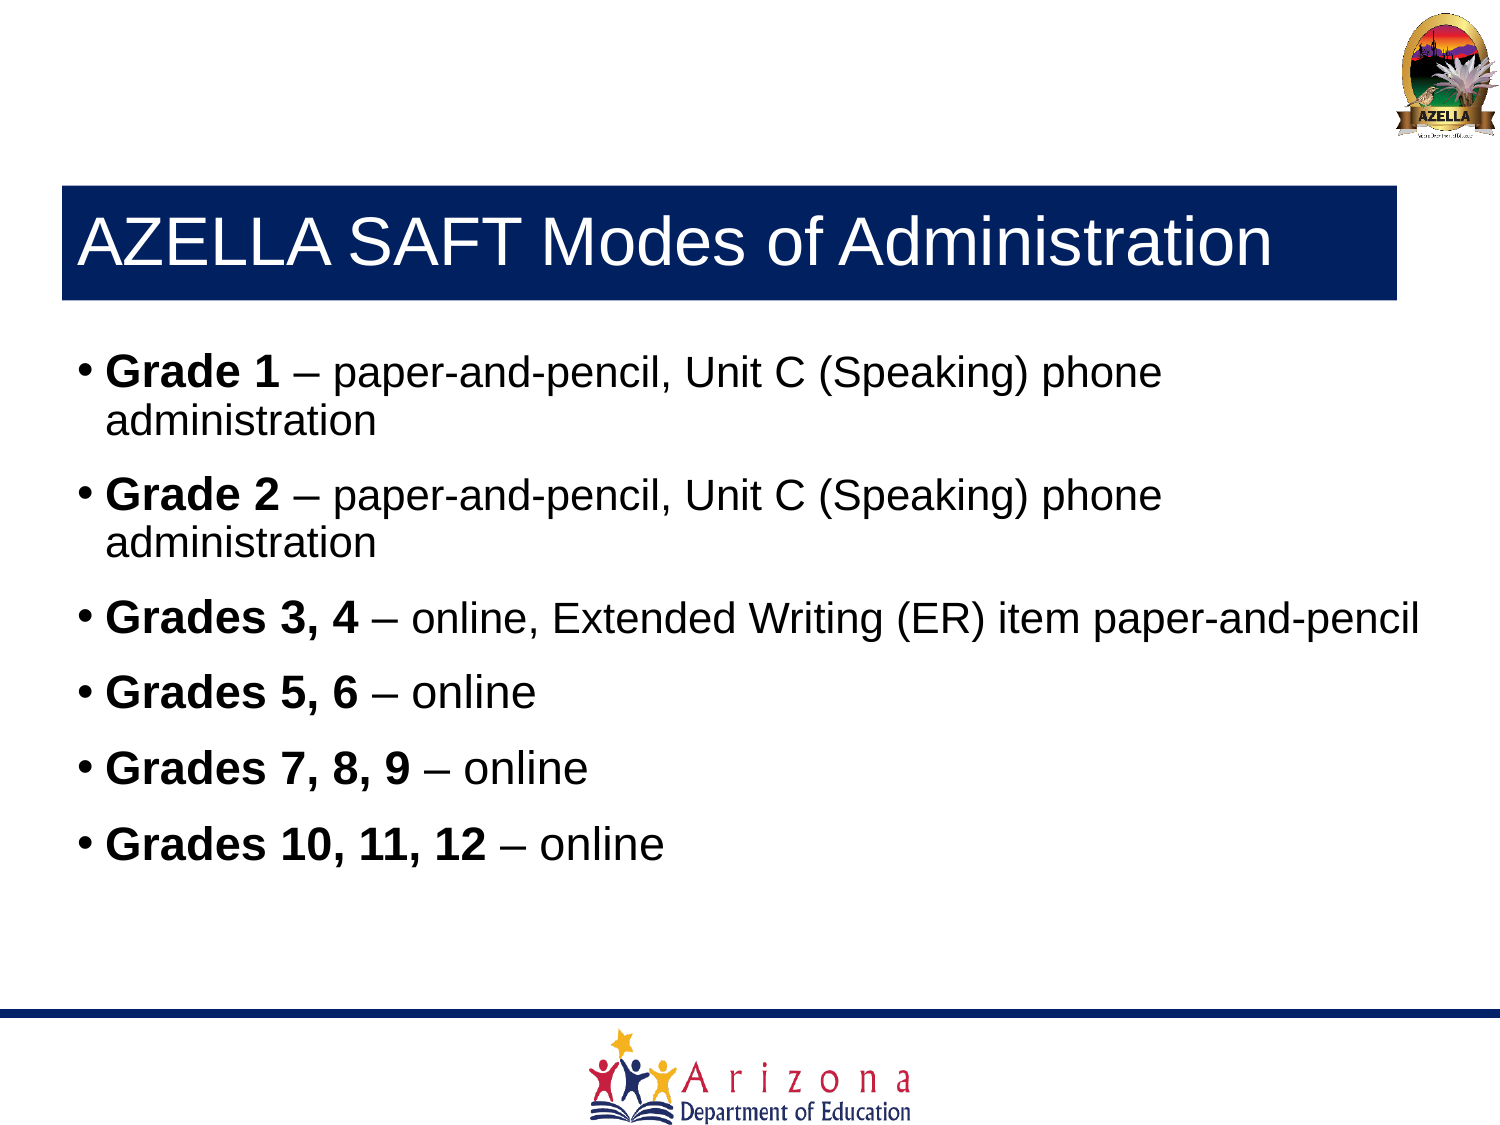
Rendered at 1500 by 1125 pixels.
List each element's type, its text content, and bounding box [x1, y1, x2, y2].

title AZELLA SAFT Modes of Administration [62, 185, 1397, 301]
list Grade 1 – paper-and-pencil, Unit C (Speaking) phone administration Grade 2 – paper-and-pencil, Unit C (Speaking) phone administration Grades 3, 4 – online, Extended Writing (ER) item paper-and-pencil Grades 5, 6 – online Grades 7, 8, 9 – online Grades 10, 11, 12 – online [62, 338, 1462, 882]
picture [589, 1028, 910, 1125]
picture [1396, 13, 1499, 138]
